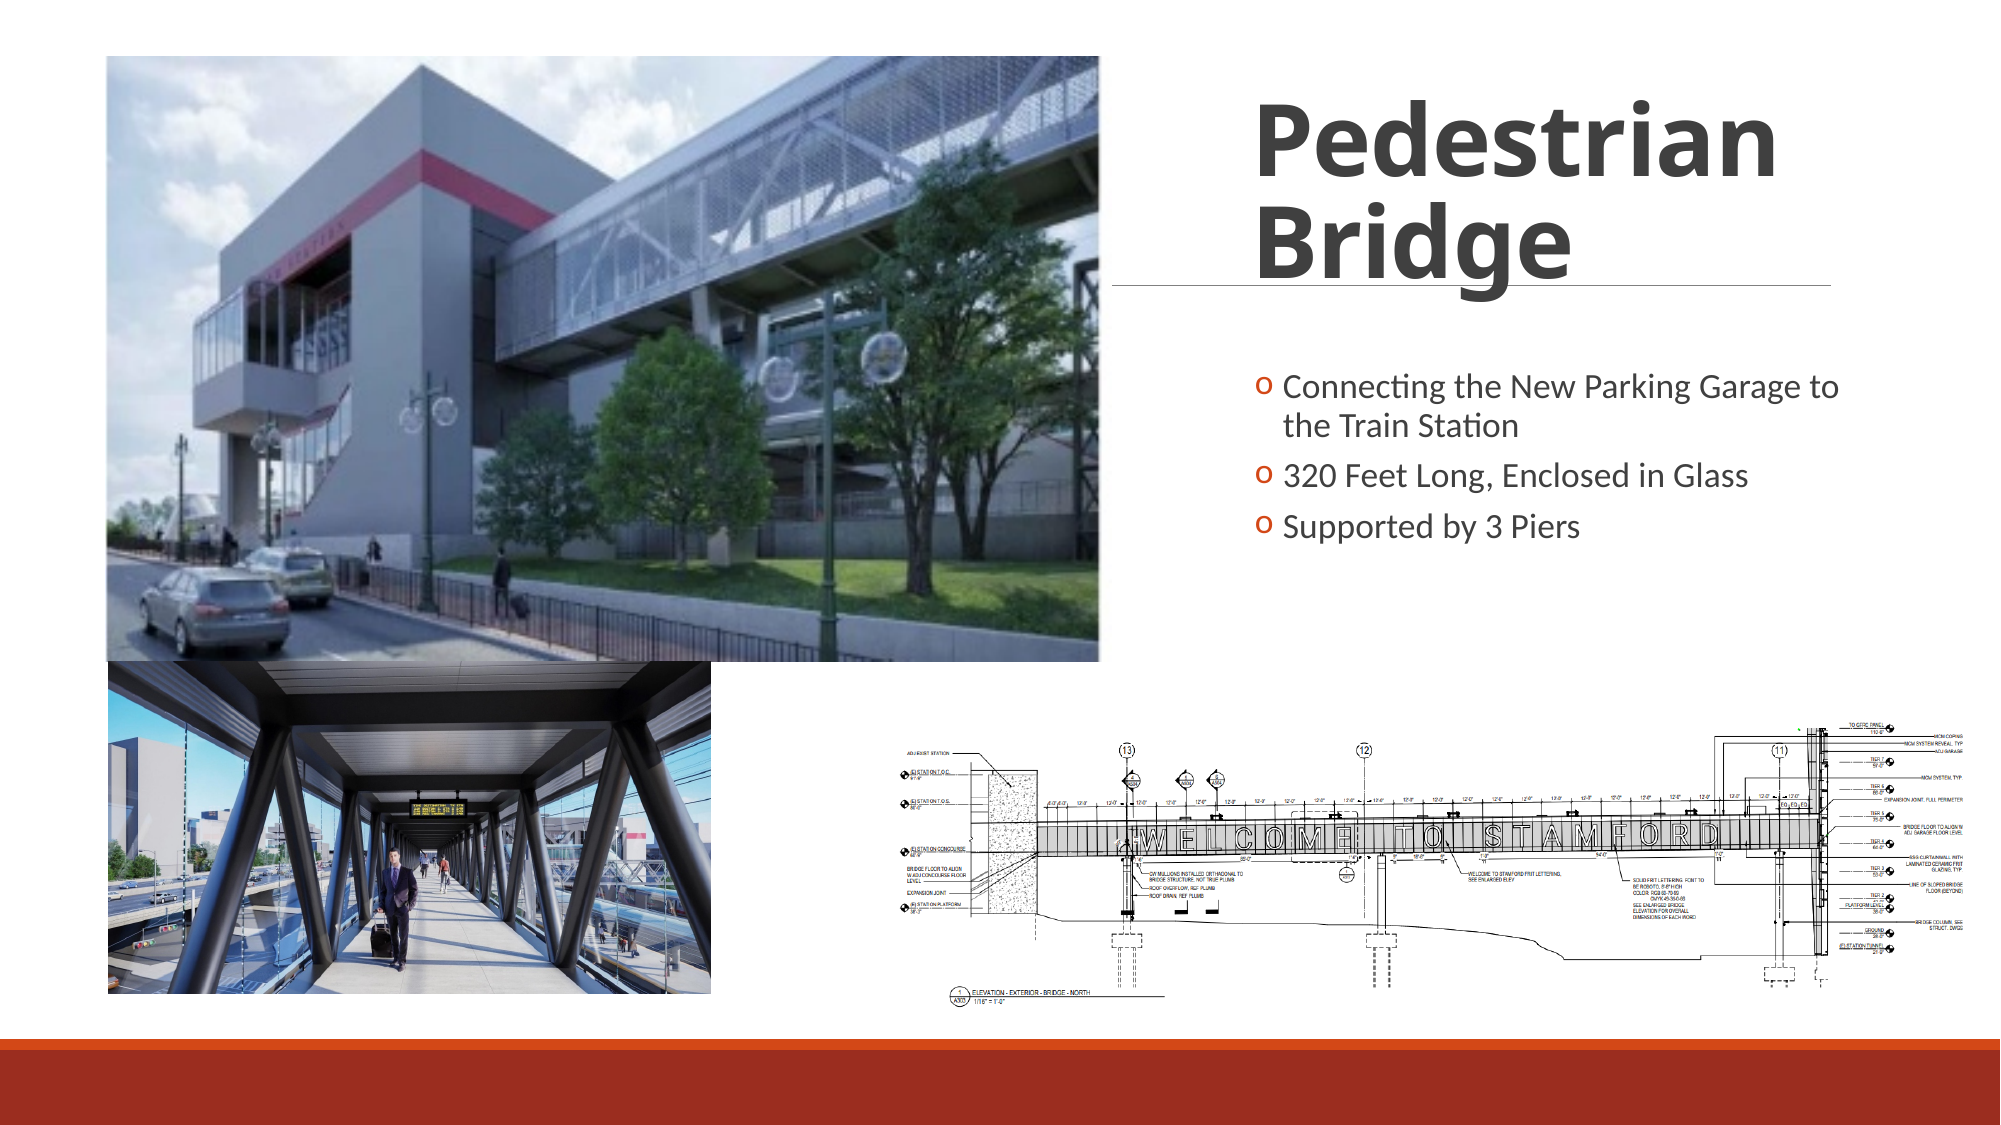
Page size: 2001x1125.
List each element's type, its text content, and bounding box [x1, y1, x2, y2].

picture [885, 708, 1971, 1022]
picture [104, 55, 1113, 995]
text_box Pedestrian Bridge [1236, 68, 1895, 307]
text_box Connecting the New Parking Garage to the Train Station 320 Feet Long, Enclosed in Glass Supported by 3 Piers [1236, 360, 1895, 705]
